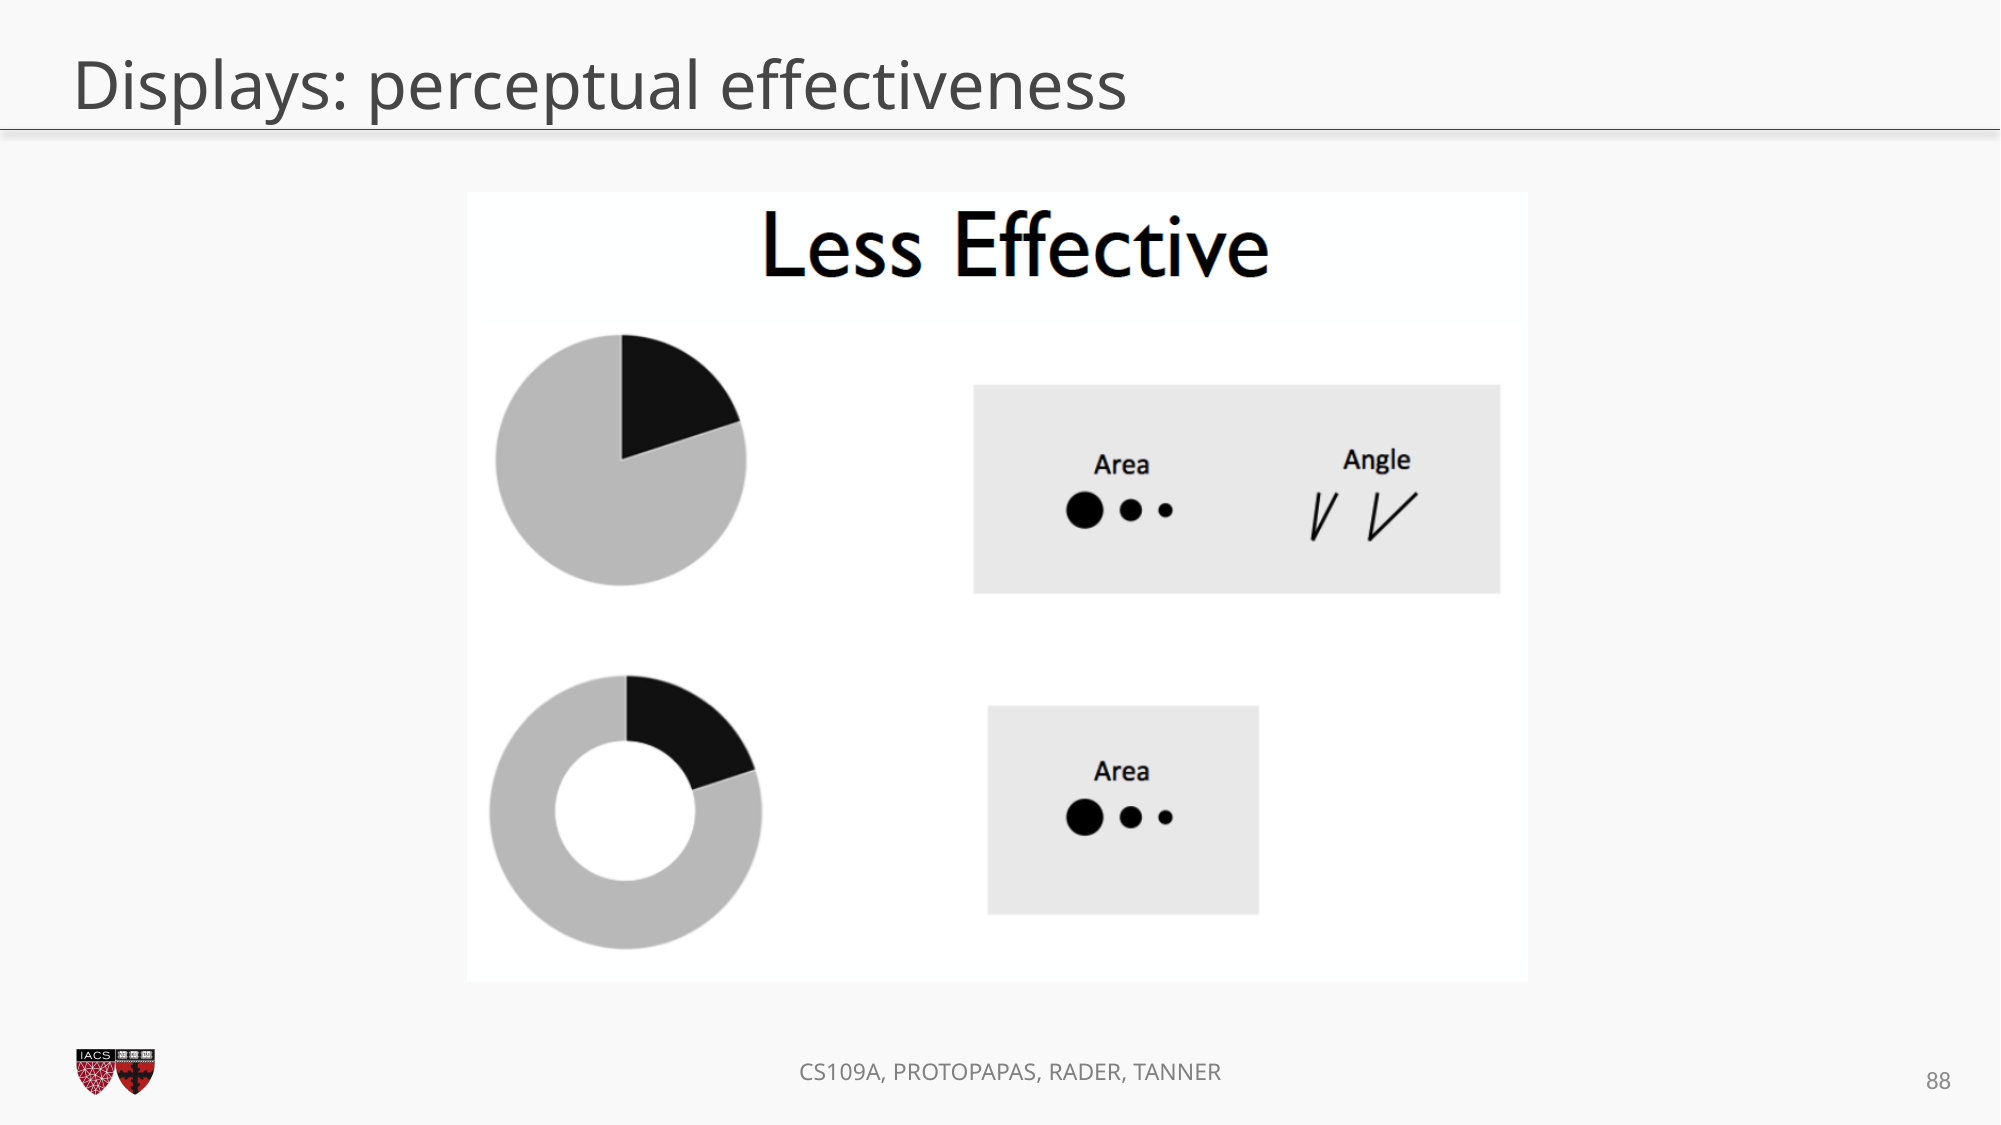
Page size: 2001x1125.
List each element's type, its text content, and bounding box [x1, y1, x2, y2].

title Displays: perceptual effectiveness [57, 35, 1943, 162]
slide_number 87 [1500, 1050, 1967, 1110]
picture [75, 1049, 155, 1095]
picture [467, 192, 1528, 982]
